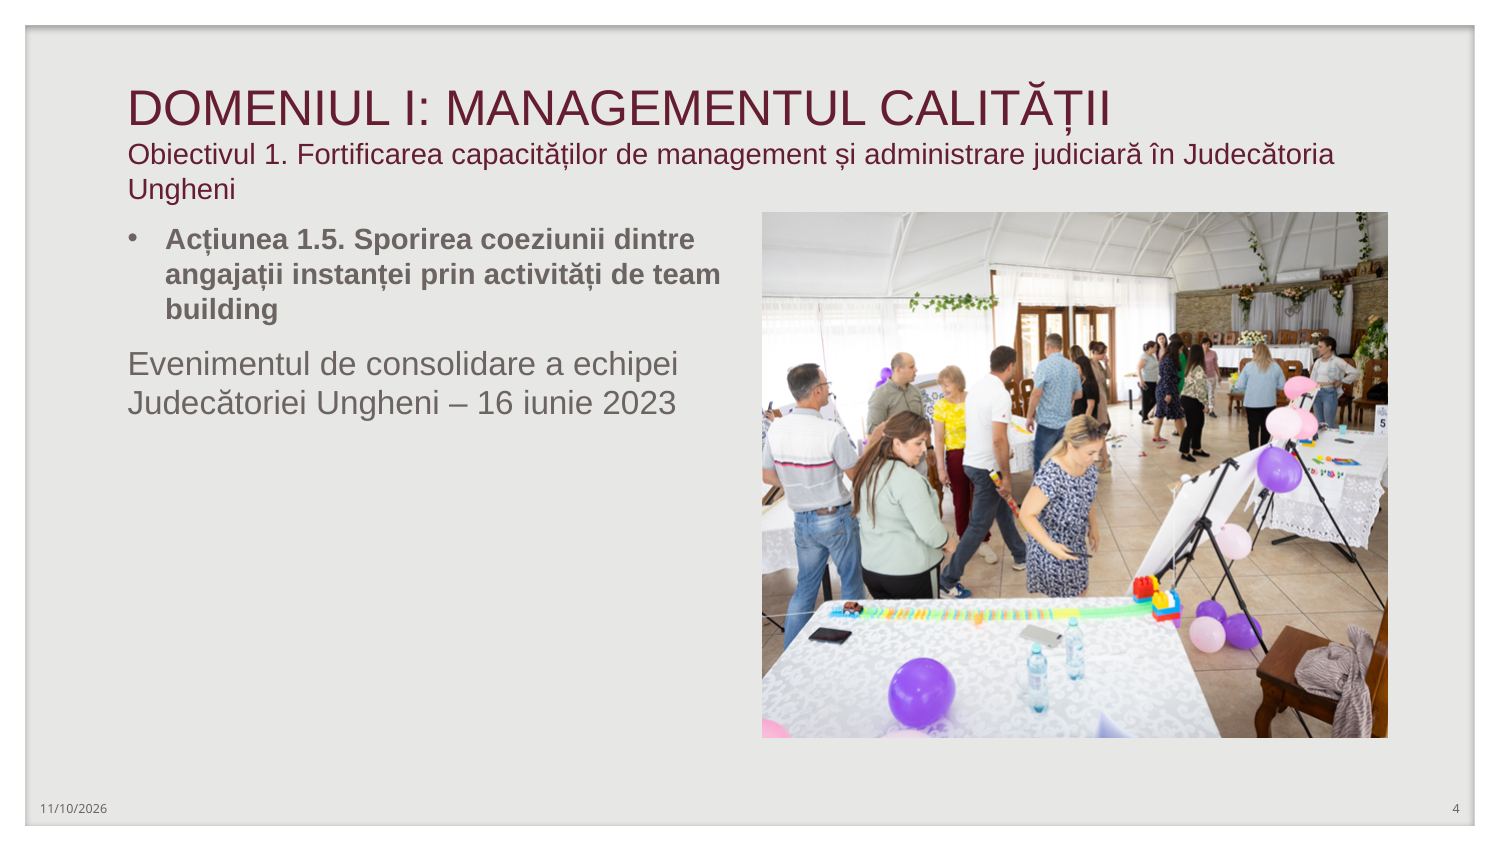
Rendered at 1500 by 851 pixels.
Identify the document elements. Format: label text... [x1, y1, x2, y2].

title DOMENIUL I: MANAGEMENTUL CALITĂȚII Obiectivul 1. Fortificarea capacităților de management și administrare judiciară în Judecătoria Ungheni [112, 66, 1388, 213]
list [762, 212, 1388, 738]
slide_number 4 [1125, 794, 1475, 826]
list Acțiunea 1.5. Sporirea coeziunii dintre angajații instanței prin activități de team building Evenimentul de consolidare a echipei Judecătoriei Ungheni – 16 iunie 2023 [112, 213, 738, 738]
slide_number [24, 794, 375, 826]
